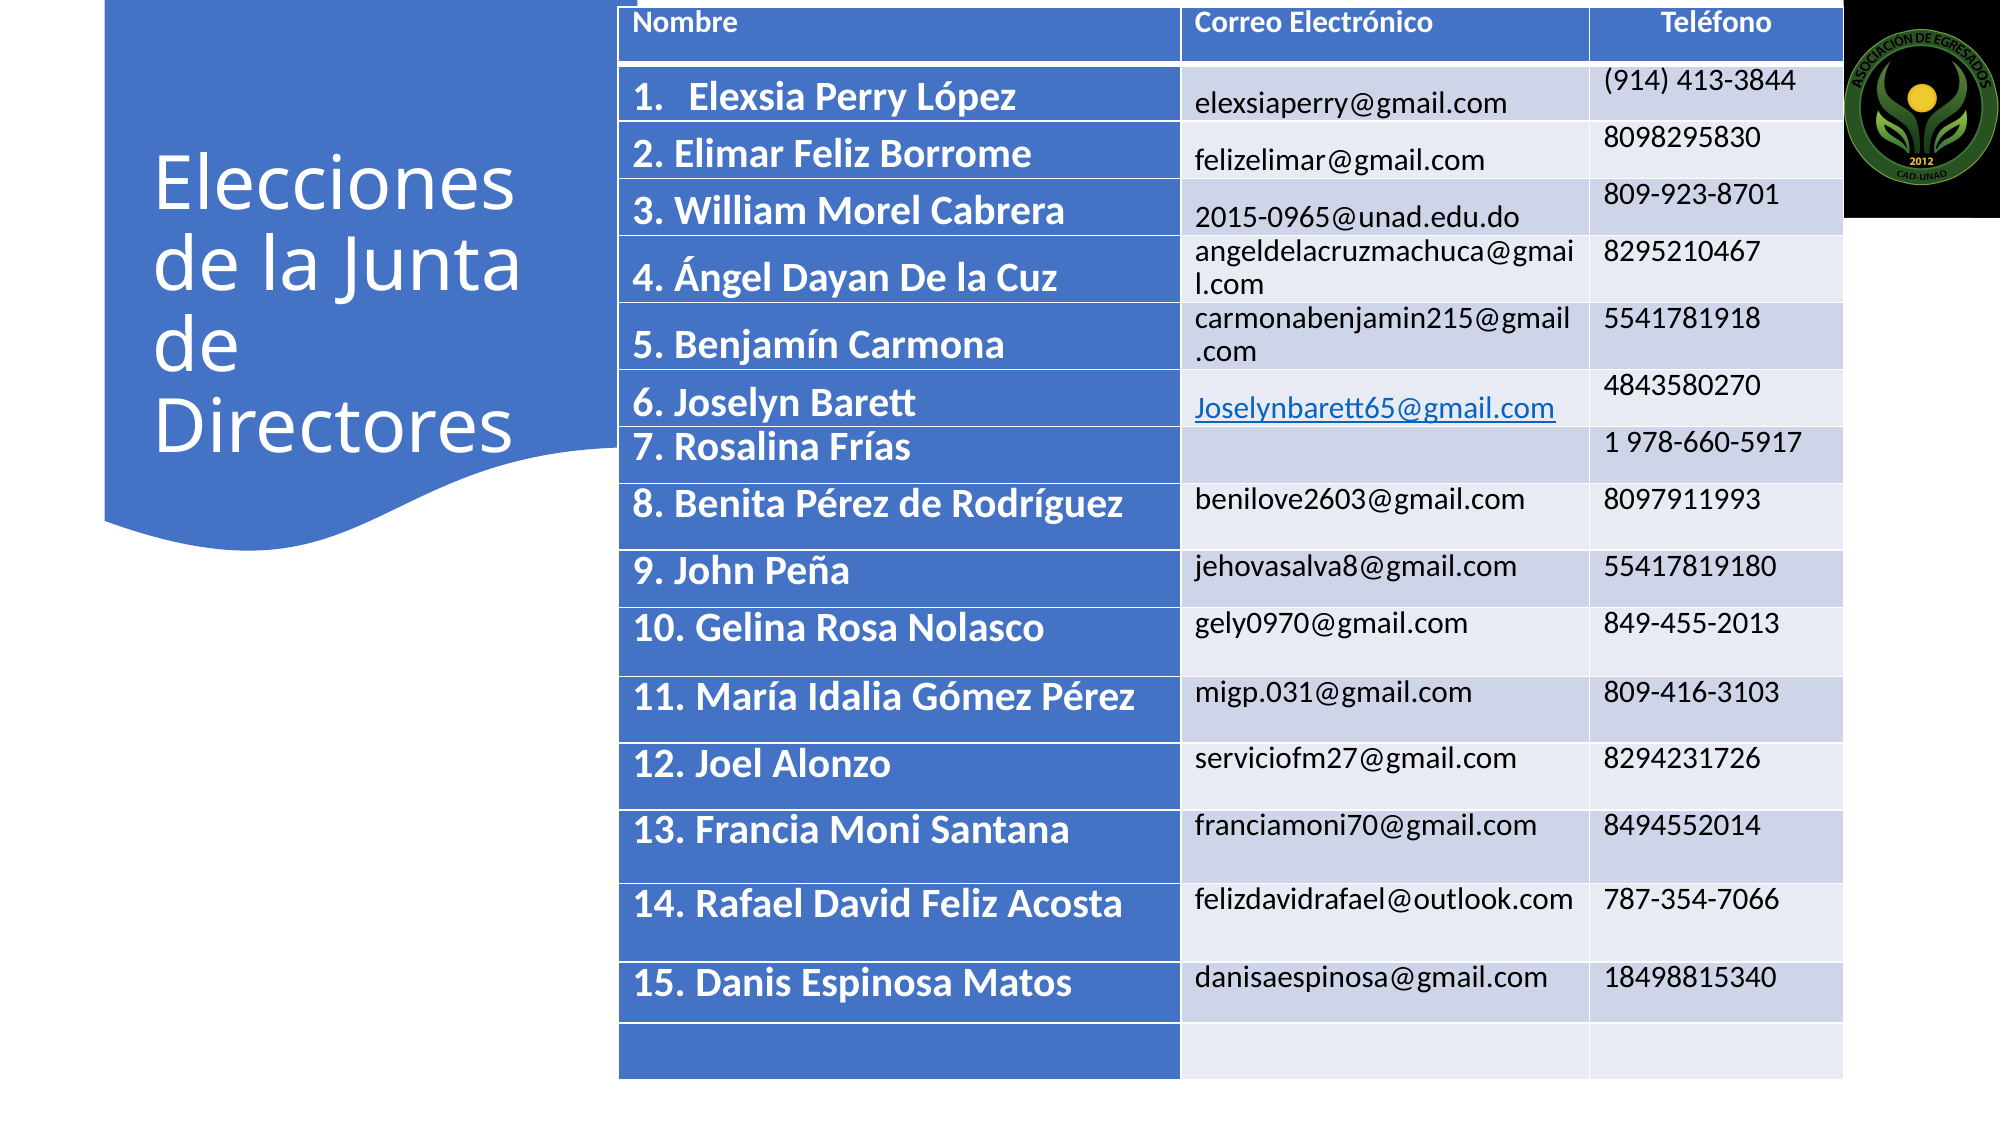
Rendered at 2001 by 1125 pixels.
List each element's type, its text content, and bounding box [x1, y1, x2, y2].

table_cell 5541781918 [1590, 303, 1843, 369]
table_cell franciamoni70@gmail.com [1182, 811, 1589, 883]
table_cell angeldelacruzmachuca@gmail.com [1182, 236, 1589, 302]
table_cell 809-923-8701 [1590, 179, 1843, 235]
picture [1843, 0, 2000, 218]
table_cell carmonabenjamin215@gmail.com [1182, 303, 1589, 369]
table_cell felizdavidrafael@outlook.com [1182, 884, 1589, 961]
table_cell 8294231726 [1590, 744, 1843, 809]
table_header Nombre [619, 8, 1180, 61]
table_cell 9. John Peña [619, 551, 1180, 607]
table_cell 4. Ángel Dayan De la Cuz [619, 236, 1180, 302]
table_cell 55417819180 [1590, 551, 1843, 607]
table_cell 12. Joel Alonzo [619, 744, 1180, 809]
text_box [103, 0, 639, 533]
table_cell jehovasalva8@gmail.com [1182, 551, 1589, 607]
table_cell [1182, 427, 1589, 483]
table_cell 8098295830 [1590, 122, 1843, 178]
table_cell 7. Rosalina Frías [619, 427, 1180, 483]
table_cell 5. Benjamín Carmona [619, 303, 1180, 369]
table_cell 8097911993 [1590, 484, 1843, 549]
table_cell 15. Danis Espinosa Matos [619, 963, 1180, 1022]
table_cell 11. María Idalia Gómez Pérez [619, 677, 1180, 742]
table_cell felizelimar@gmail.com [1182, 122, 1589, 178]
table_cell 849-455-2013 [1590, 608, 1843, 676]
table_cell elexsiaperry@gmail.com [1182, 67, 1589, 120]
table_cell 4843580270 [1590, 370, 1843, 426]
table_cell 2015-0965@unad.edu.do [1182, 179, 1589, 235]
table_cell [1182, 1024, 1589, 1079]
table_cell 10. Gelina Rosa Nolasco [619, 608, 1180, 676]
table_cell (914) 413-3844 [1590, 67, 1843, 120]
table_cell 2. Elimar Feliz Borrome [619, 122, 1180, 178]
table_cell 1 978-660-5917 [1590, 427, 1843, 483]
table_cell Joselynbarett65@gmail.com [1182, 370, 1589, 426]
table_cell 8. Benita Pérez de Rodríguez [619, 484, 1180, 549]
table_cell Elexsia Perry López [619, 67, 1180, 120]
table_cell 14. Rafael David Feliz Acosta [619, 884, 1180, 961]
table_cell 8295210467 [1590, 236, 1843, 302]
table_cell serviciofm27@gmail.com [1182, 744, 1589, 809]
table_cell danisaespinosa@gmail.com [1182, 963, 1589, 1022]
table_cell 13. Francia Moni Santana [619, 811, 1180, 883]
title Elecciones de la Junta de Directores [137, 28, 604, 586]
table_cell 787-354-7066 [1590, 884, 1843, 961]
table_cell migp.031@gmail.com [1182, 677, 1589, 742]
table_cell 809-416-3103 [1590, 677, 1843, 742]
table_cell benilove2603@gmail.com [1182, 484, 1589, 549]
table_cell 3. William Morel Cabrera [619, 179, 1180, 235]
table_cell [619, 1024, 1180, 1079]
table_cell 8494552014 [1590, 811, 1843, 883]
table_cell [1590, 1024, 1843, 1079]
table_cell 6. Joselyn Barett [619, 370, 1180, 426]
table_cell gely0970@gmail.com [1182, 608, 1589, 676]
table_header Correo Electrónico [1182, 8, 1589, 61]
table_cell 18498815340 [1590, 963, 1843, 1022]
table_header Teléfono [1590, 8, 1843, 61]
